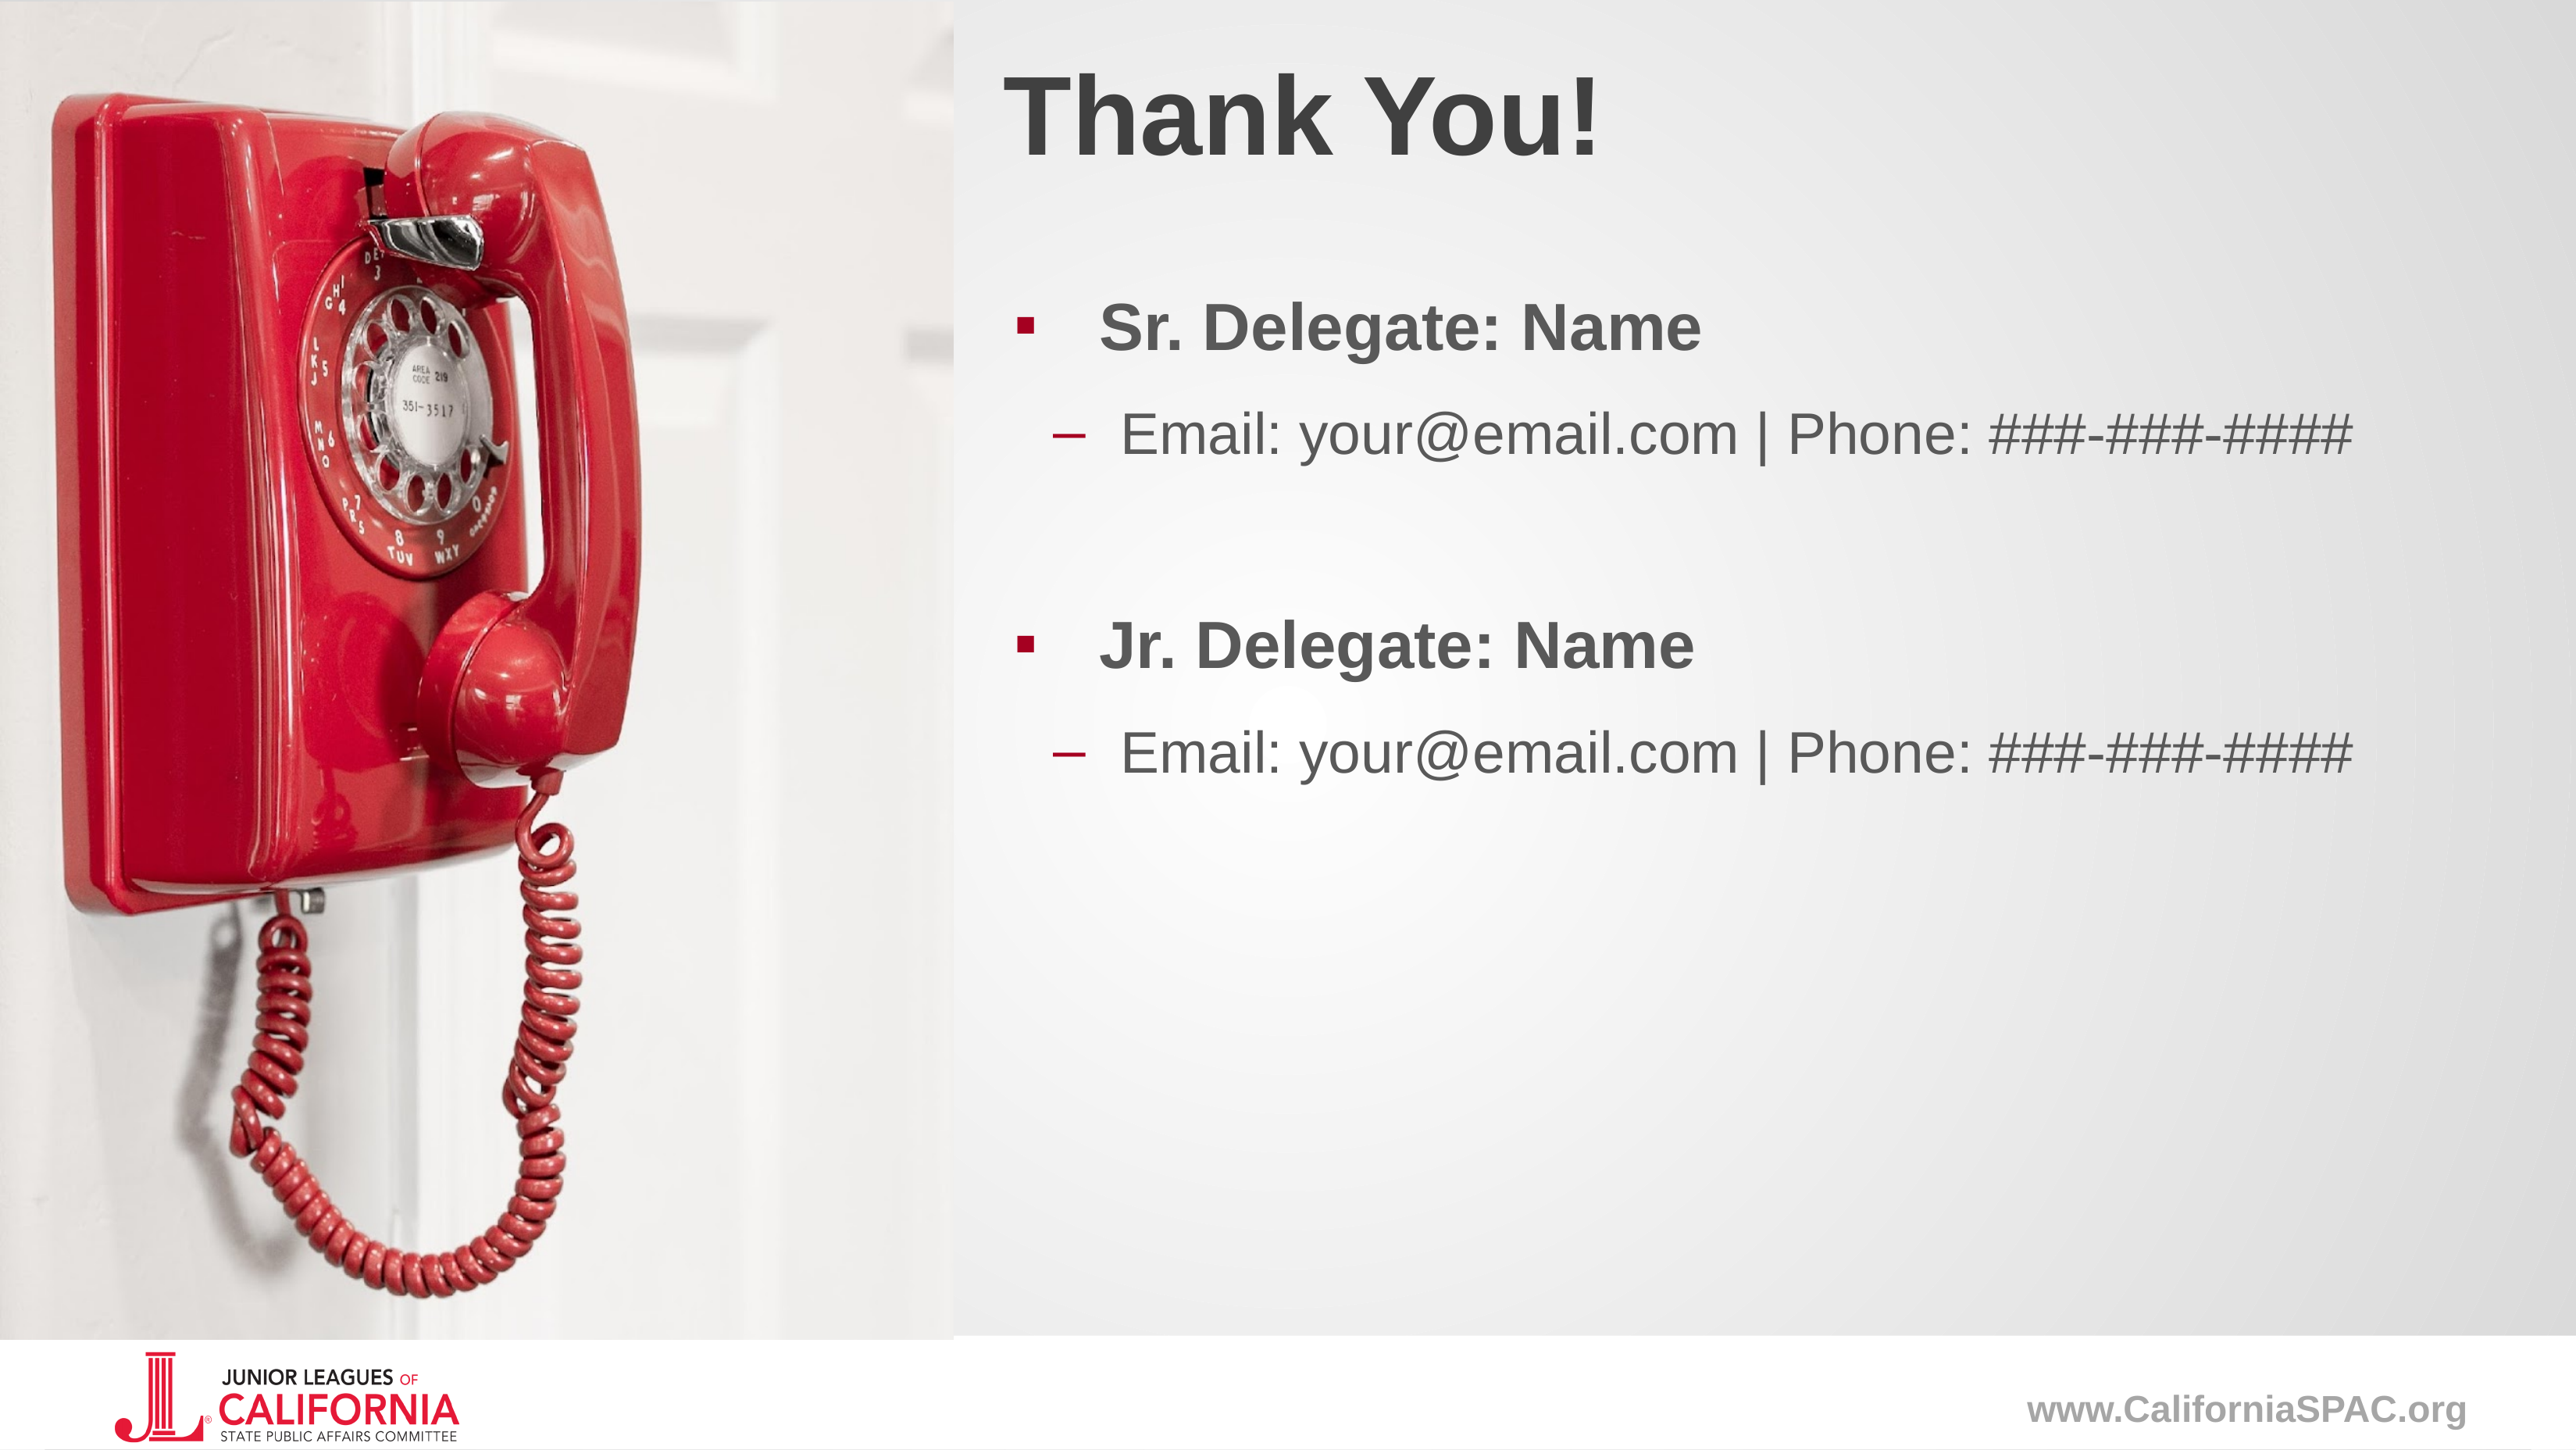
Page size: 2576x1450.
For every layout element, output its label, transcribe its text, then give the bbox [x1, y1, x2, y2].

list Sr. Delegate: Name Email: your@email.com | Phone: ###-###-#### Jr. Delegate: Name Email: your@email.com | Phone: ###-###-#### [993, 273, 2469, 1176]
picture [115, 1351, 467, 1444]
title Thank You! [993, 64, 2469, 209]
picture [0, 2, 954, 1340]
